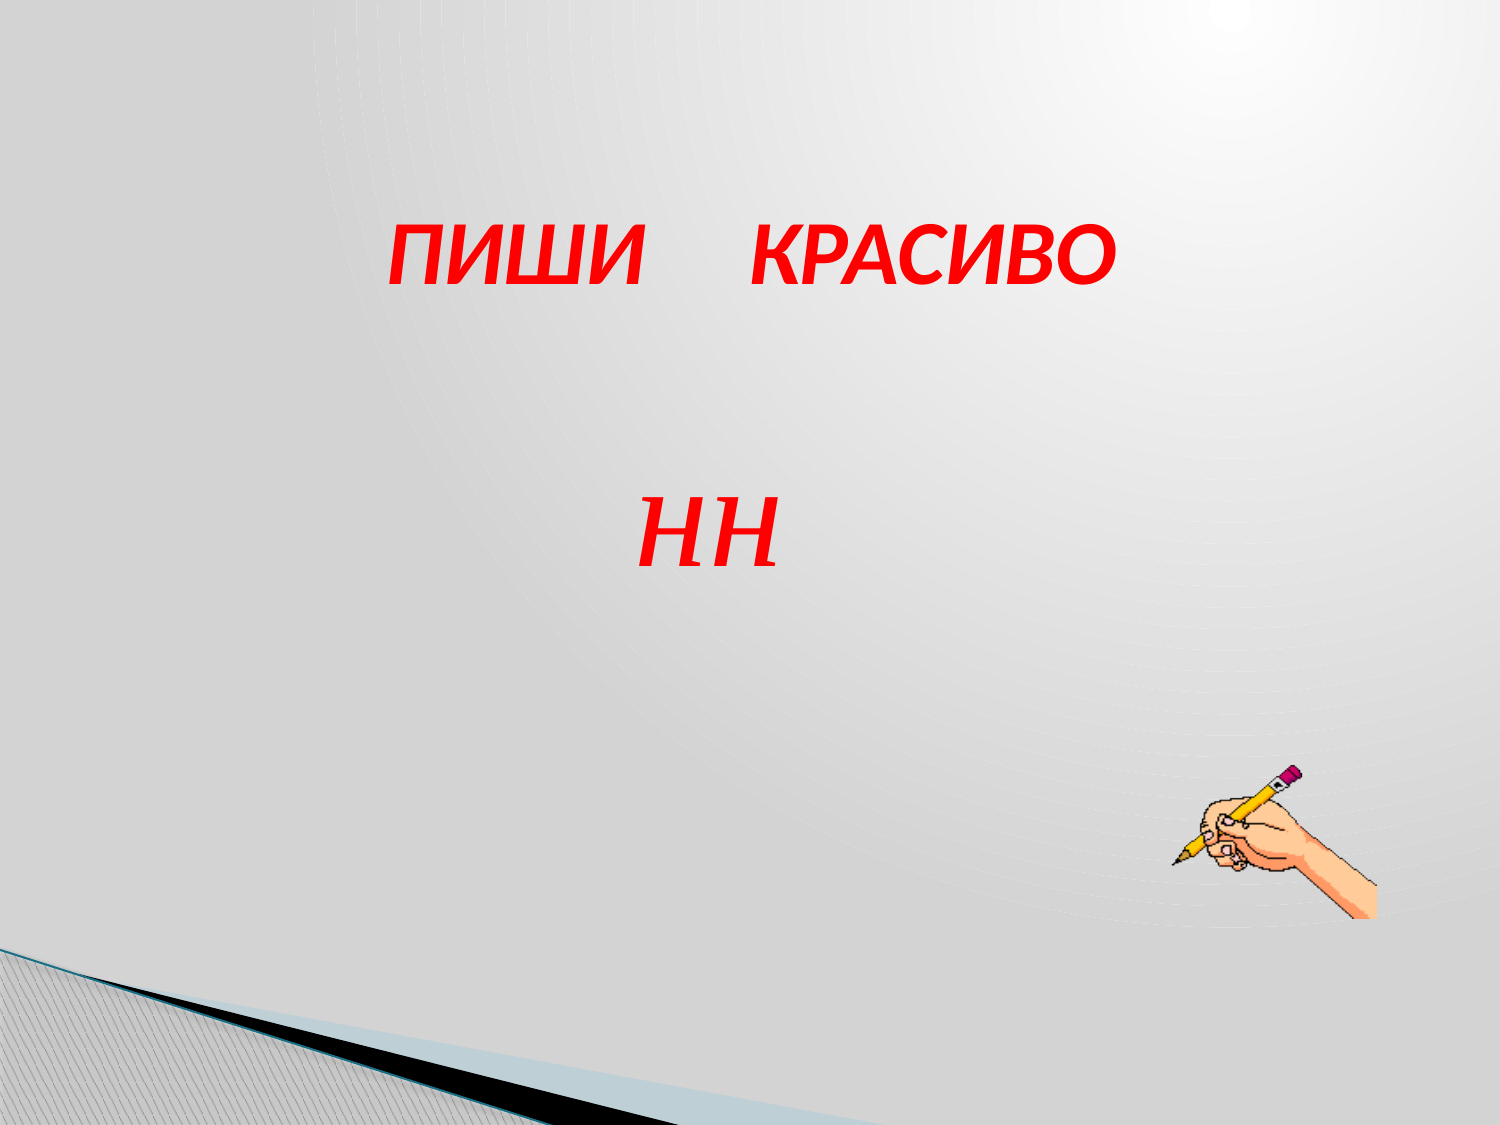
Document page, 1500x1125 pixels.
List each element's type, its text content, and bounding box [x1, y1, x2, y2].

title ПИШИ КРАСИВО [76, 184, 1427, 421]
text_box нн [620, 408, 1093, 604]
picture [1163, 751, 1377, 919]
